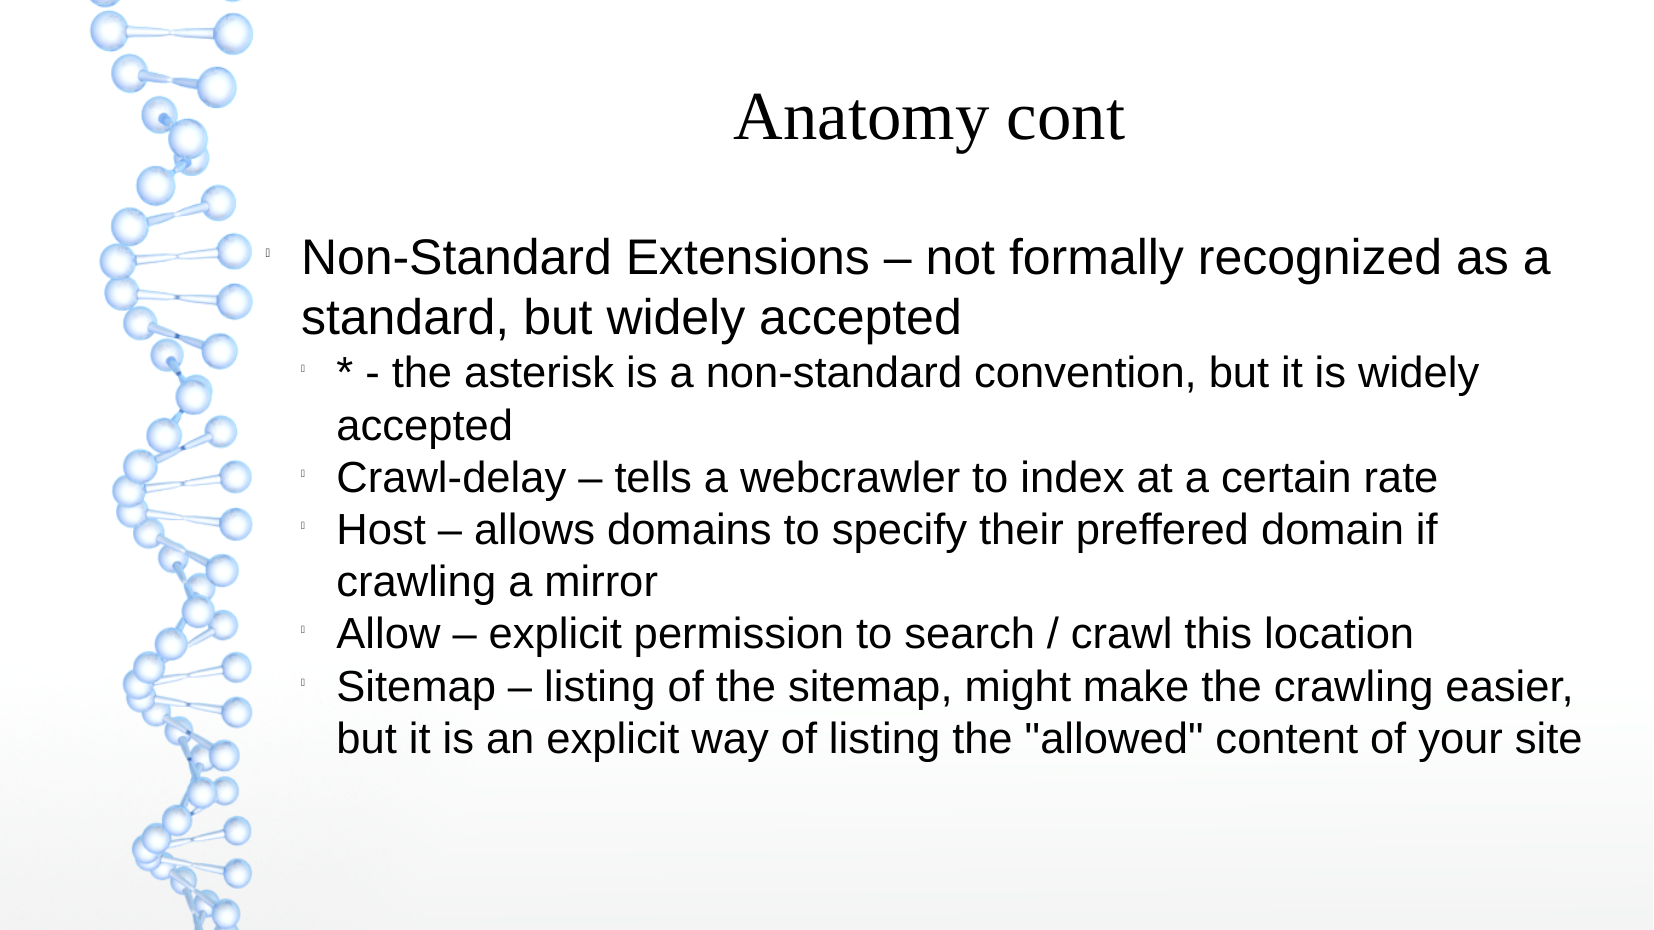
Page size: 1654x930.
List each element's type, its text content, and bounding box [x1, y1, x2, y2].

text_box Non-Standard Extensions – not formally recognized as a standard, but widely accepted * - the asterisk is a non-standard convention, but it is widely accepted Crawl-delay – tells a webcrawler to index at a certain rate Host – allows domains to specify their preffered domain if crawling a mirror Allow – explicit permission to search / crawl this location Sitemap – listing of the sitemap, might make the crawling easier, but it is an explicit way of listing the "allowed" content of your site [265, 224, 1594, 764]
text_box Anatomy cont [265, 35, 1594, 189]
picture [0, 0, 1654, 930]
